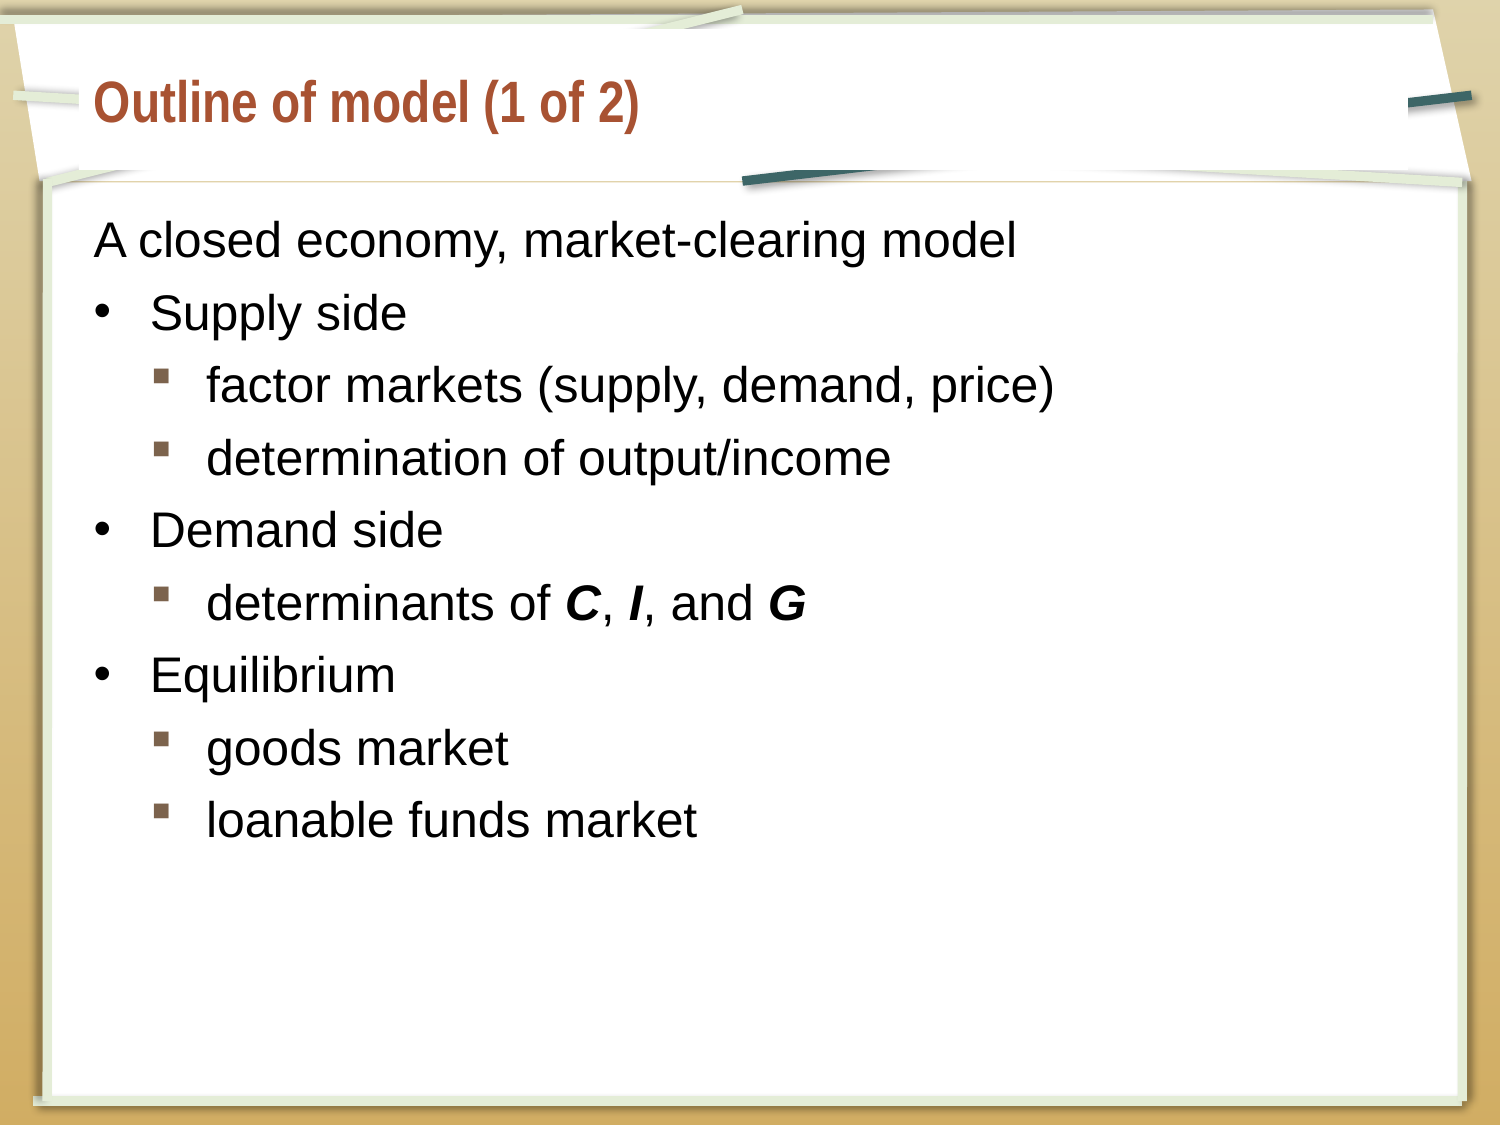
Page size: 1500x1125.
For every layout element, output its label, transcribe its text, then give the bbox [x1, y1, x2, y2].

list A closed economy, market-clearing model Supply side factor markets (supply, demand, price) determination of output/income Demand side determinants of C, I, and G Equilibrium goods market loanable funds market [78, 200, 1445, 1080]
title Outline of model (1 of 2) [78, 29, 1408, 170]
